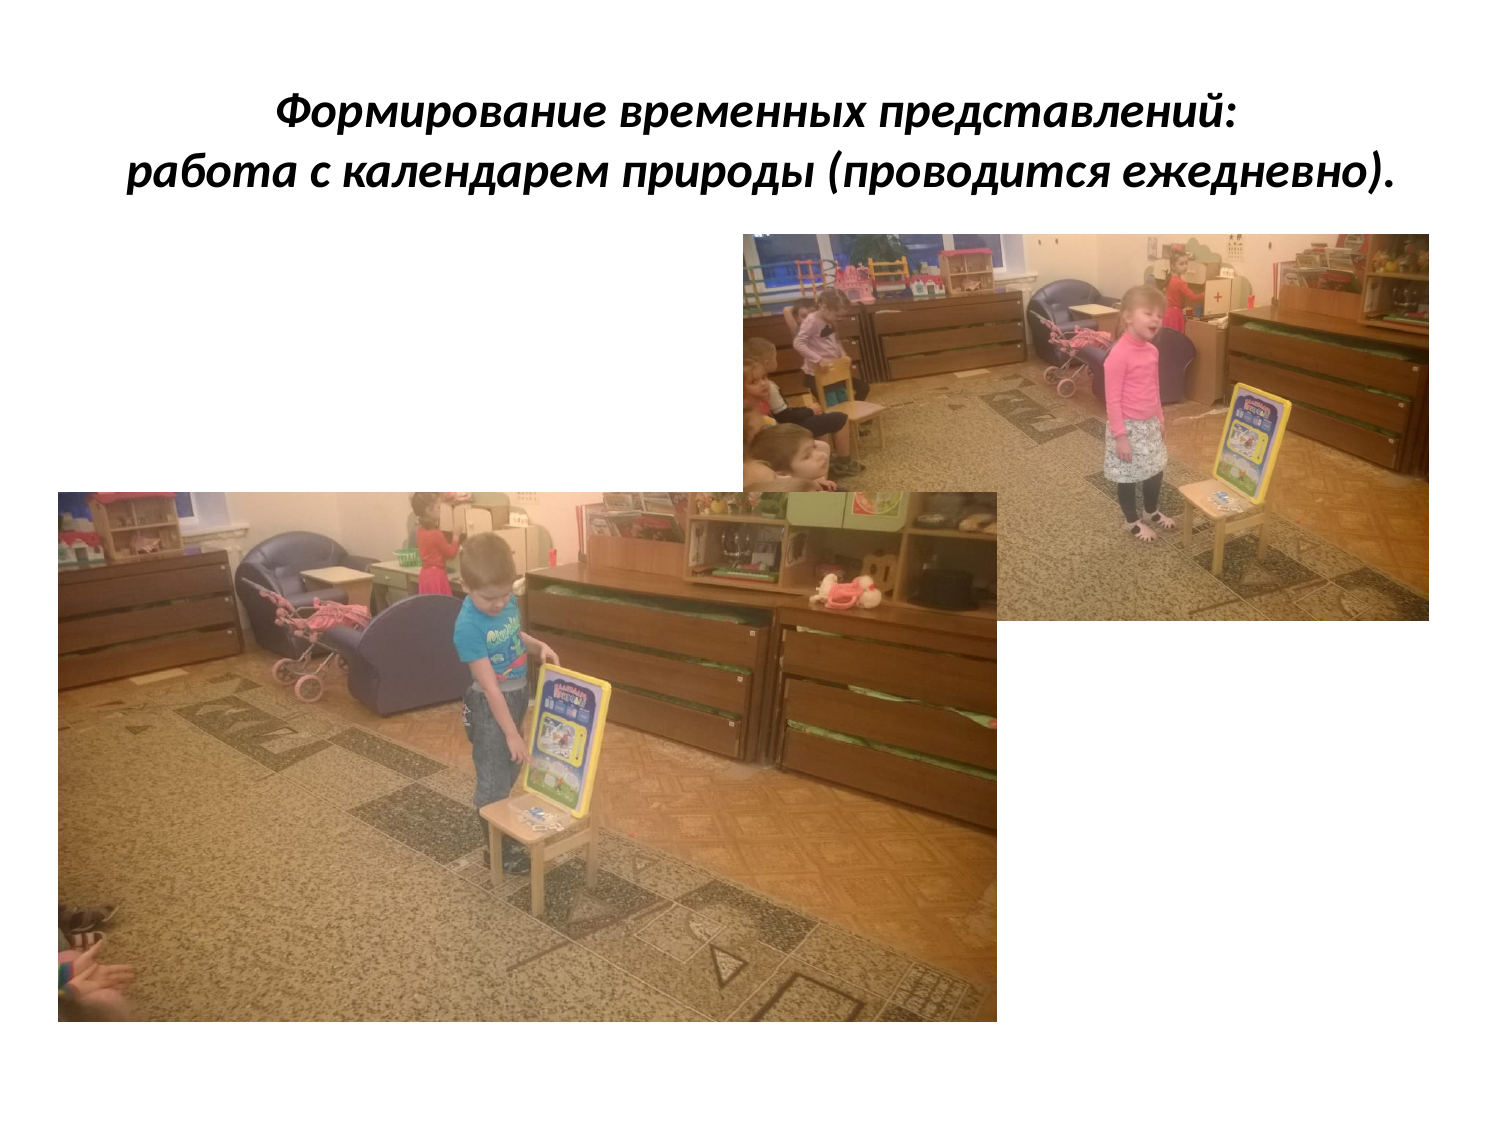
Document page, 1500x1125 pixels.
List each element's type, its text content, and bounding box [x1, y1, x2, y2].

text_box Формирование временных представлений: работа с календарем природы (проводится ежедневно). [111, 70, 1413, 205]
picture [58, 234, 1429, 1022]
